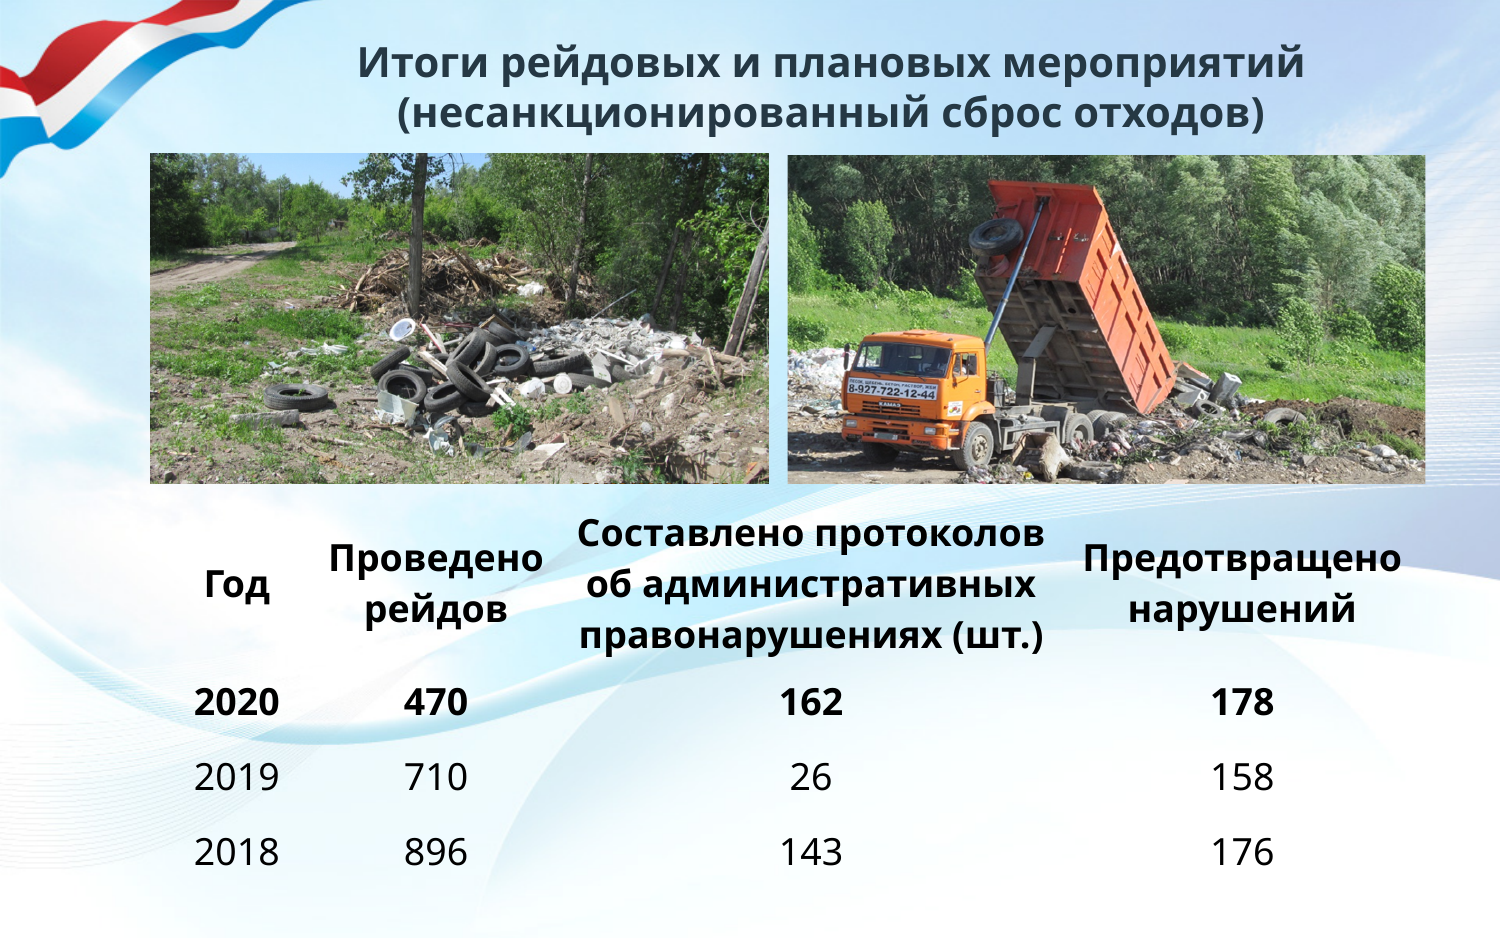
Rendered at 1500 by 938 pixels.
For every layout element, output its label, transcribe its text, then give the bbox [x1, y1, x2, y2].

table_cell 2019 [163, 734, 311, 809]
table_header Составлено протоколов об административных правонарушениях (шт.) [561, 506, 1061, 659]
table_cell 143 [561, 809, 1061, 884]
table_cell 2020 [163, 659, 311, 734]
table_header Предотвращено нарушений [1061, 506, 1424, 659]
table_cell 26 [561, 734, 1061, 809]
table_cell 176 [1061, 809, 1424, 884]
table_cell 158 [1061, 734, 1424, 809]
table_cell 162 [561, 659, 1061, 734]
text_box Итоги рейдовых и плановых мероприятий (несанкционированный сброс отходов) [199, 28, 1463, 144]
table_header Проведено рейдов [311, 506, 561, 659]
picture [0, 0, 1500, 938]
table_cell 2018 [163, 809, 311, 884]
table_header Год [163, 506, 311, 659]
table_cell 178 [1061, 659, 1424, 734]
table_cell 470 [311, 659, 561, 734]
table_cell 710 [311, 734, 561, 809]
table_cell 896 [311, 809, 561, 884]
